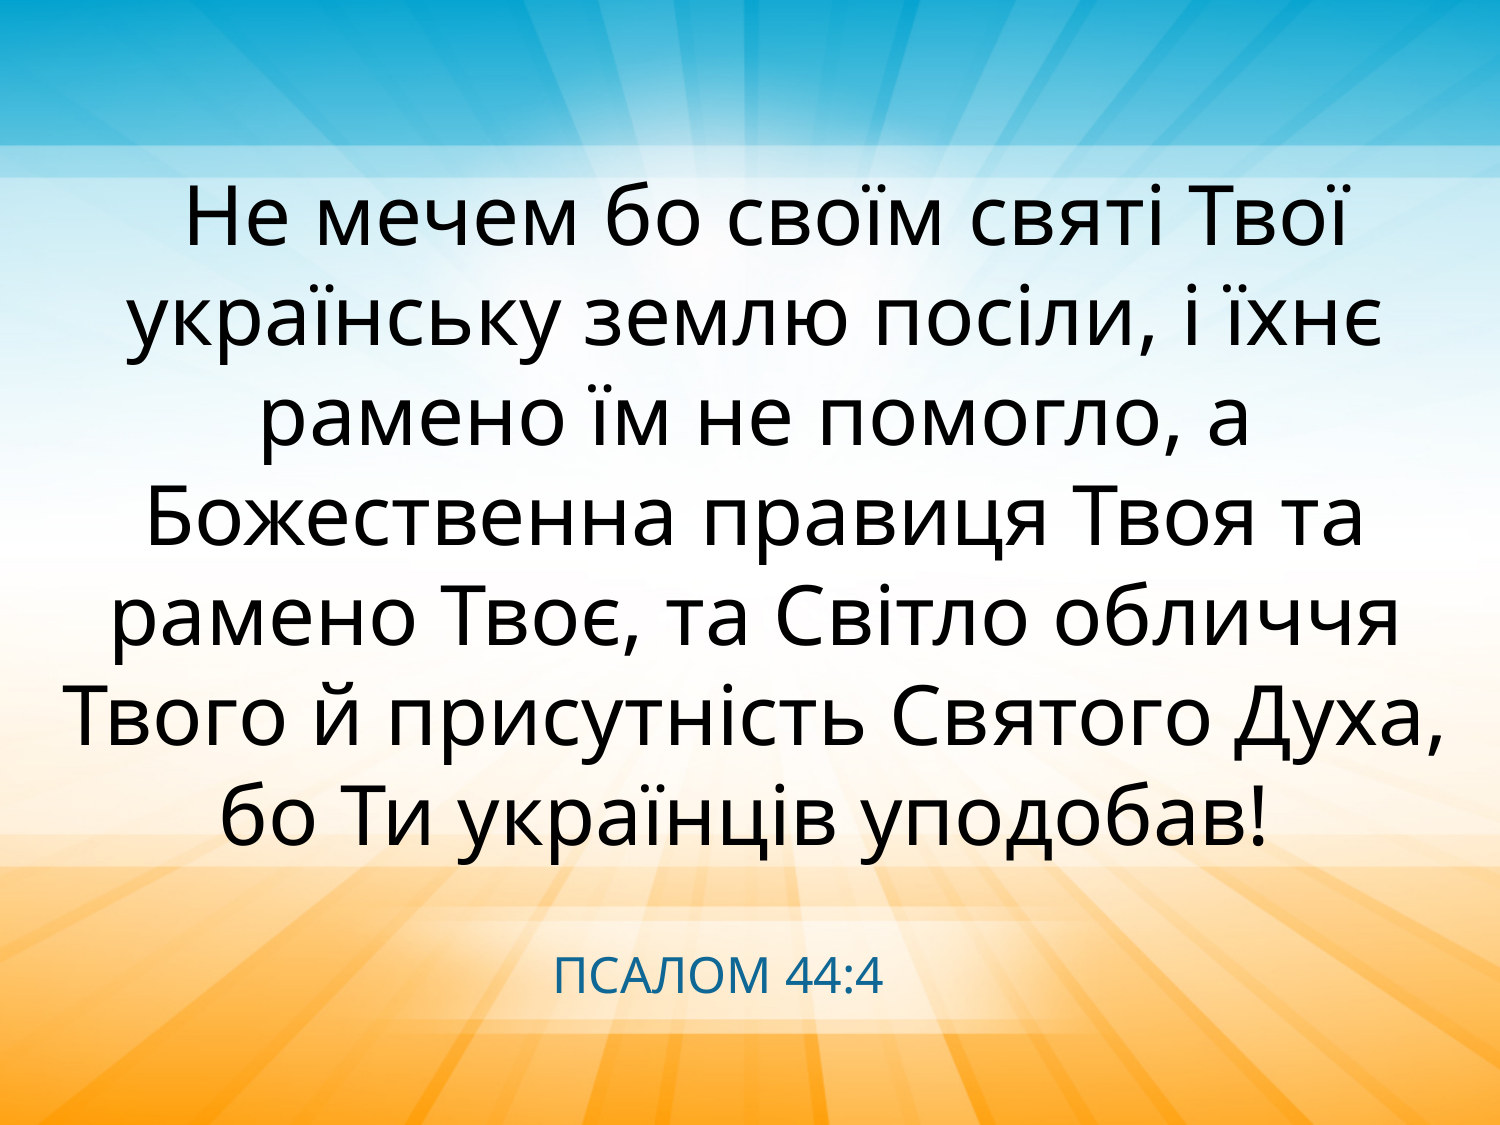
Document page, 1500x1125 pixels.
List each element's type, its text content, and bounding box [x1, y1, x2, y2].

text_box ПСАЛОМ 44:4 [537, 940, 975, 1012]
text_box Не мечем бо своїм святі Твої українську землю посіли, і їхнє рамено їм не помогло, а Божественна правиця Твоя та рамено Твоє, та Світло обличчя Твого й присутність Святого Духа, бо Ти українців уподобав! [14, 125, 1497, 870]
picture [0, 0, 1500, 1125]
